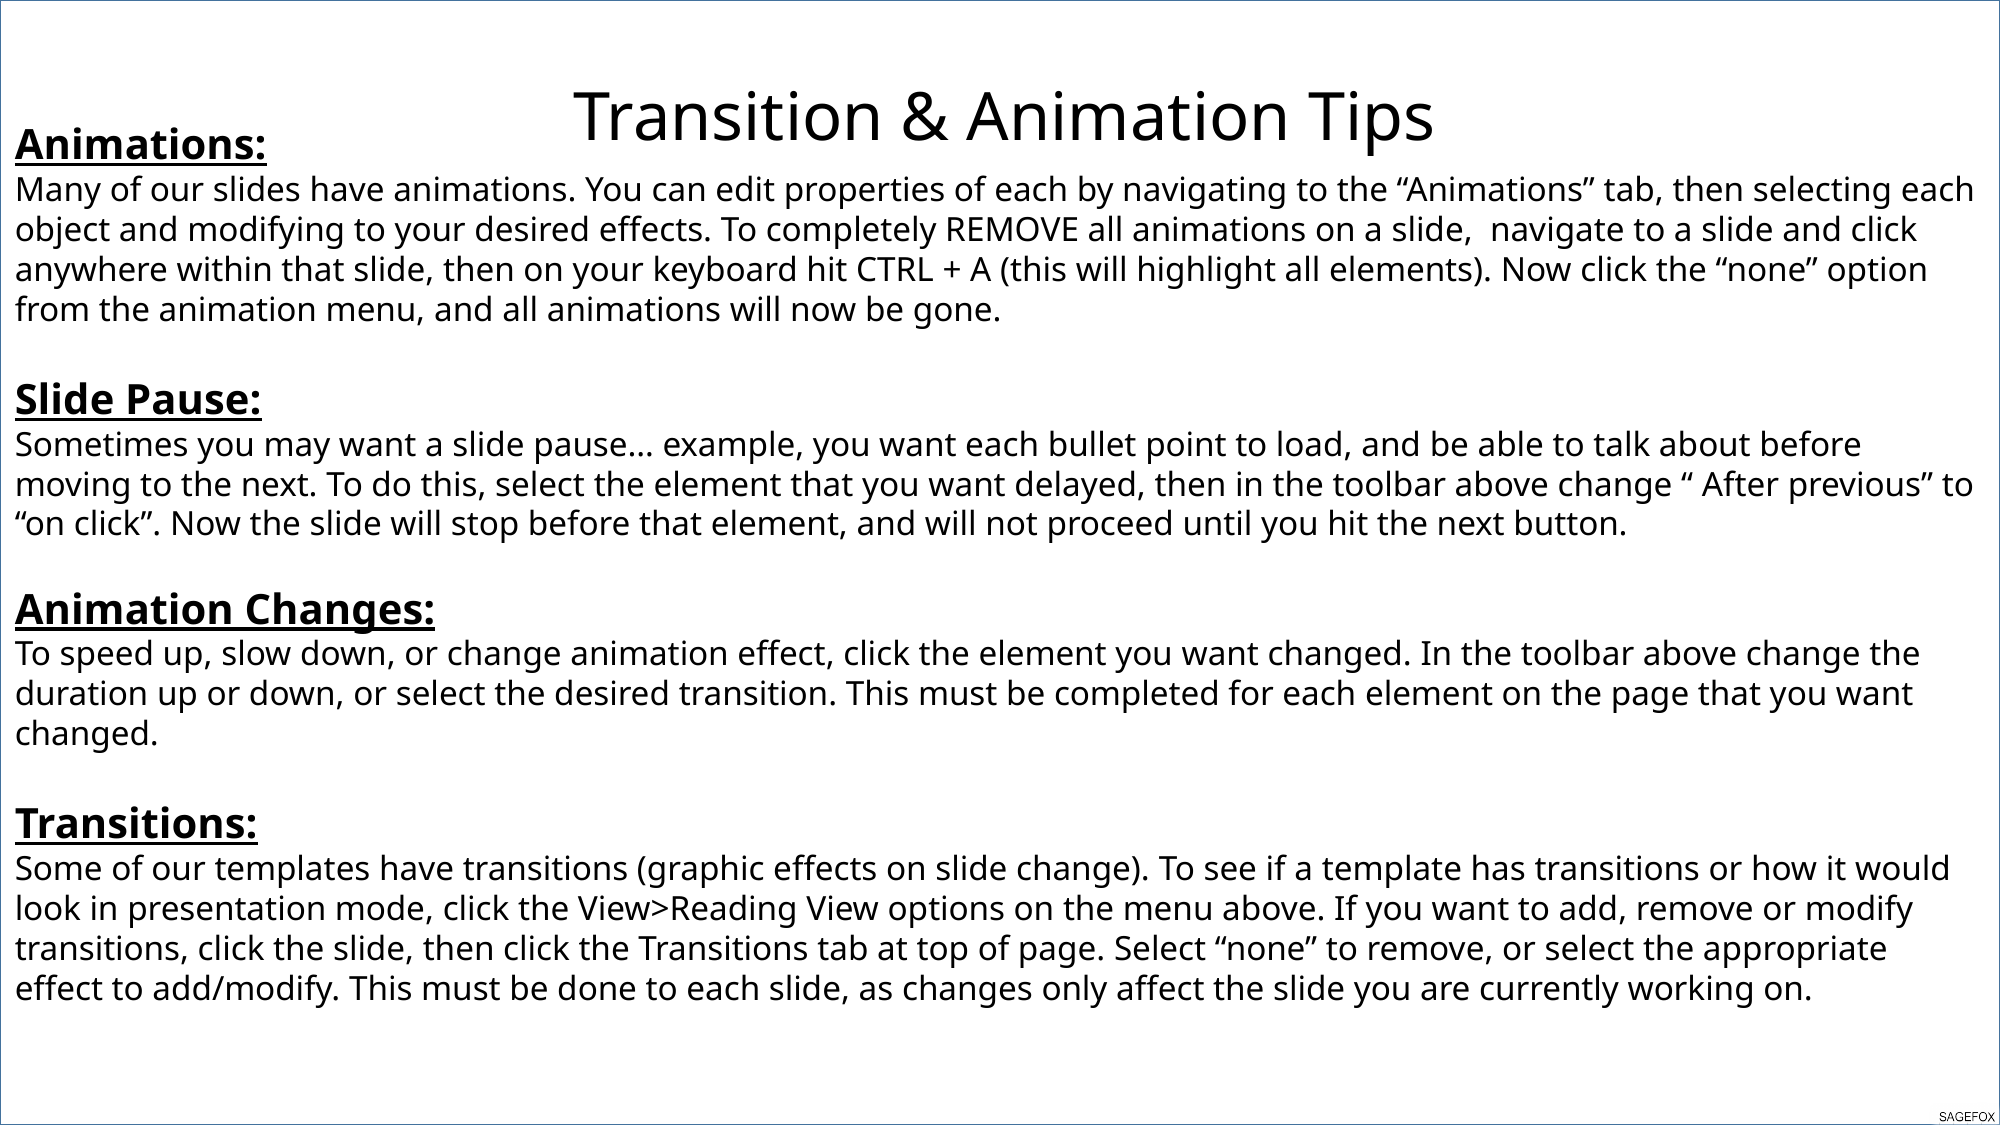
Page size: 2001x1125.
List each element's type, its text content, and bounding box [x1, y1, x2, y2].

text_box Animations: Many of our slides have animations. You can edit properties of each by navigating to the “Animations” tab, then selecting each object and modifying to your desired effects. To completely REMOVE all animations on a slide, navigate to a slide and click anywhere within that slide, then on your keyboard hit CTRL + A (this will highlight all elements). Now click the “none” option from the animation menu, and all animations will now be gone. Slide Pause: Sometimes you may want a slide pause… example, you want each bullet point to load, and be able to talk about before moving to the next. To do this, select the element that you want delayed, then in the toolbar above change “ After previous” to “on click”. Now the slide will stop before that element, and will not proceed until you hit the next button. Animation Changes: To speed up, slow down, or change animation effect, click the element you want changed. In the toolbar above change the duration up or down, or select the desired transition. This must be completed for each element on the page that you want changed. Transitions: Some of our templates have transitions (graphic effects on slide change). To see if a template has transitions or how it would look in presentation mode, click the View>Reading View options on the menu above. If you want to add, remove or modify transitions, click the slide, then click the Transitions tab at top of page. Select “none” to remove, or select the appropriate effect to add/modify. This must be done to each slide, as changes only affect the slide you are currently working on. [0, 0, 2000, 1125]
picture [1936, 1111, 1997, 1125]
title Transition & Animation Tips [477, 59, 1532, 177]
